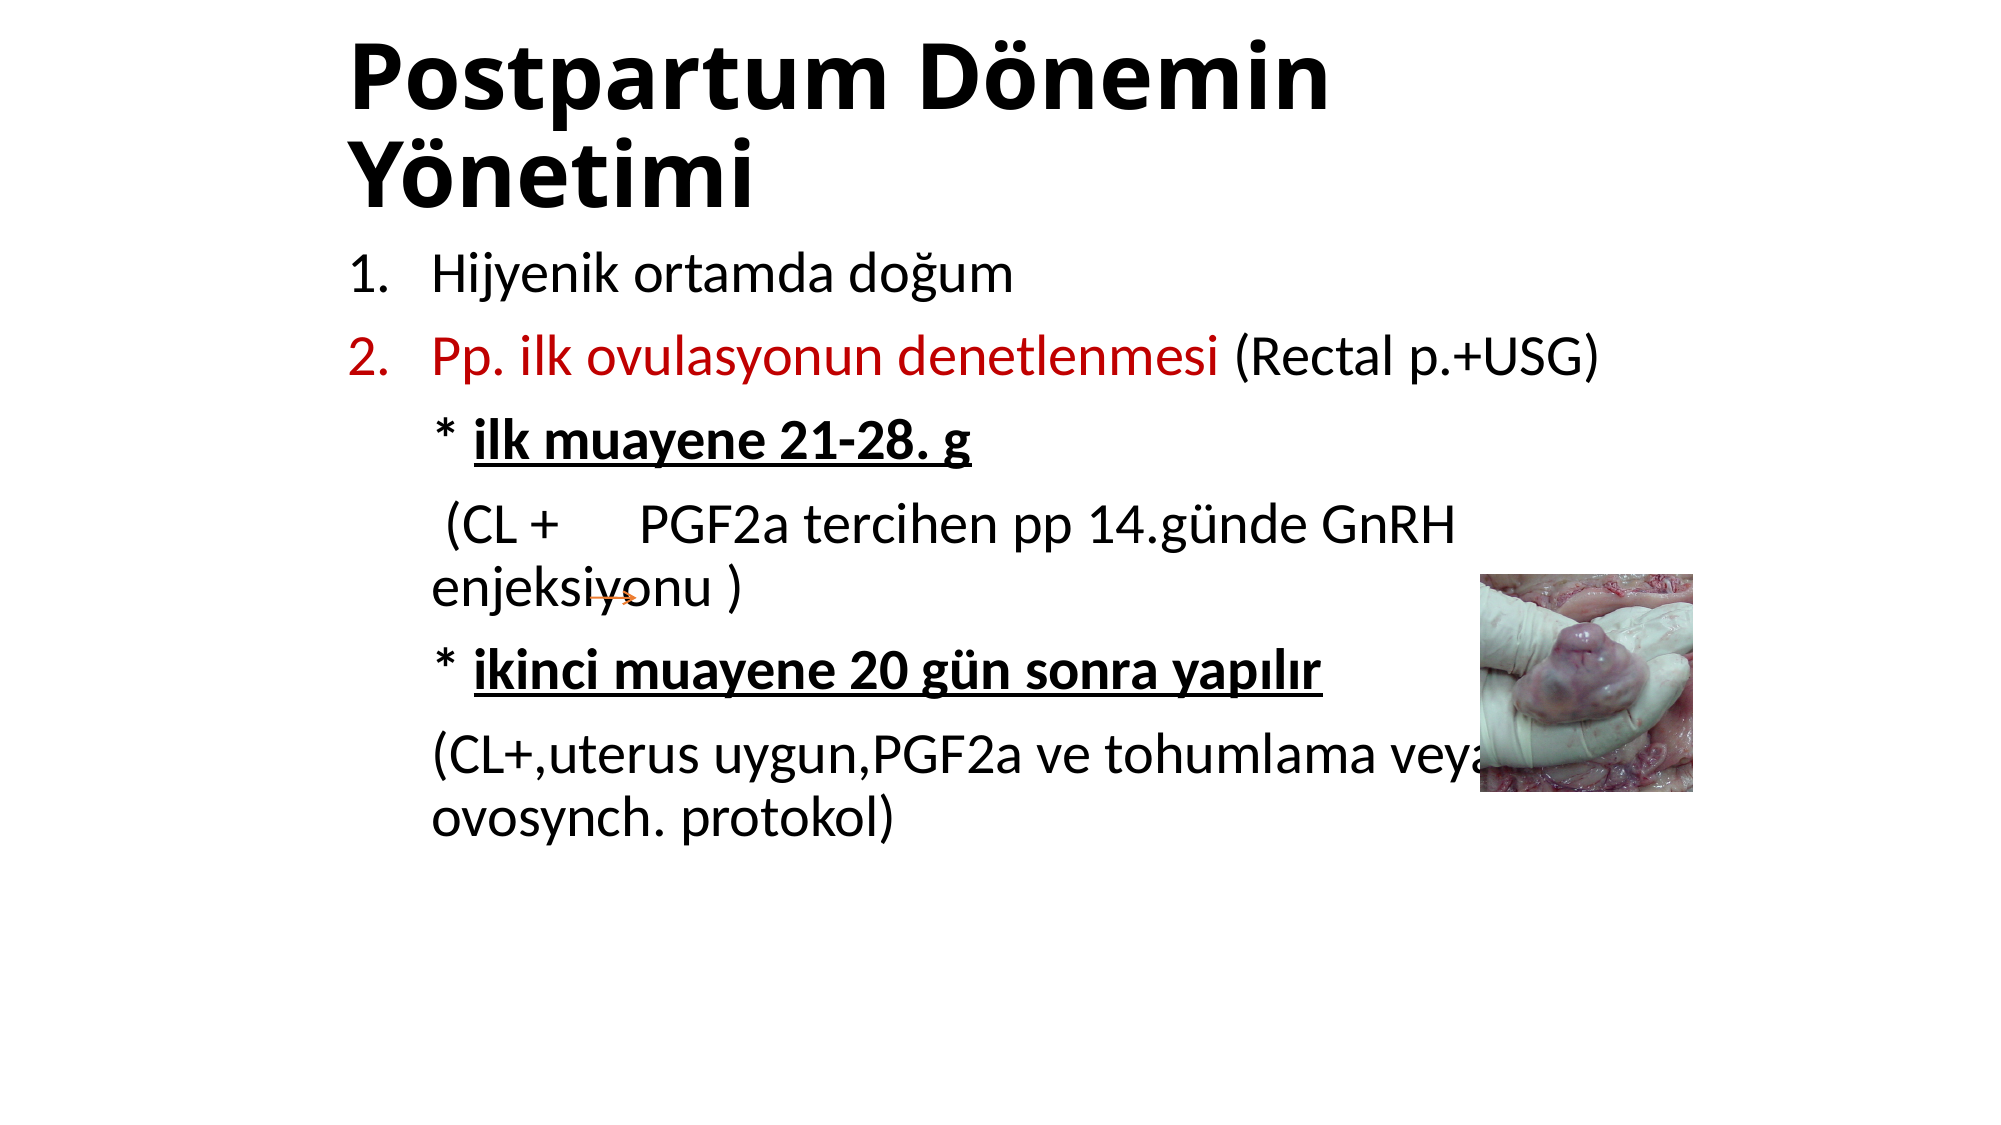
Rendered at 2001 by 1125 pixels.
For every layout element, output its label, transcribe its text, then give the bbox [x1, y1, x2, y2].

title Postpartum Dönemin Yönetimi [332, 35, 1682, 223]
list Hijyenik ortamda doğum Pp. ilk ovulasyonun denetlenmesi (Rectal p.+USG) * ilk muayene 21-28. g (CL + PGF2a tercihen pp 14.günde GnRH enjeksiyonu ) * ikinci muayene 20 gün sonra yapılır (CL+,uterus uygun,PGF2a ve tohumlama veya ovosynch. protokol) [332, 234, 1682, 977]
picture [1480, 574, 1693, 792]
